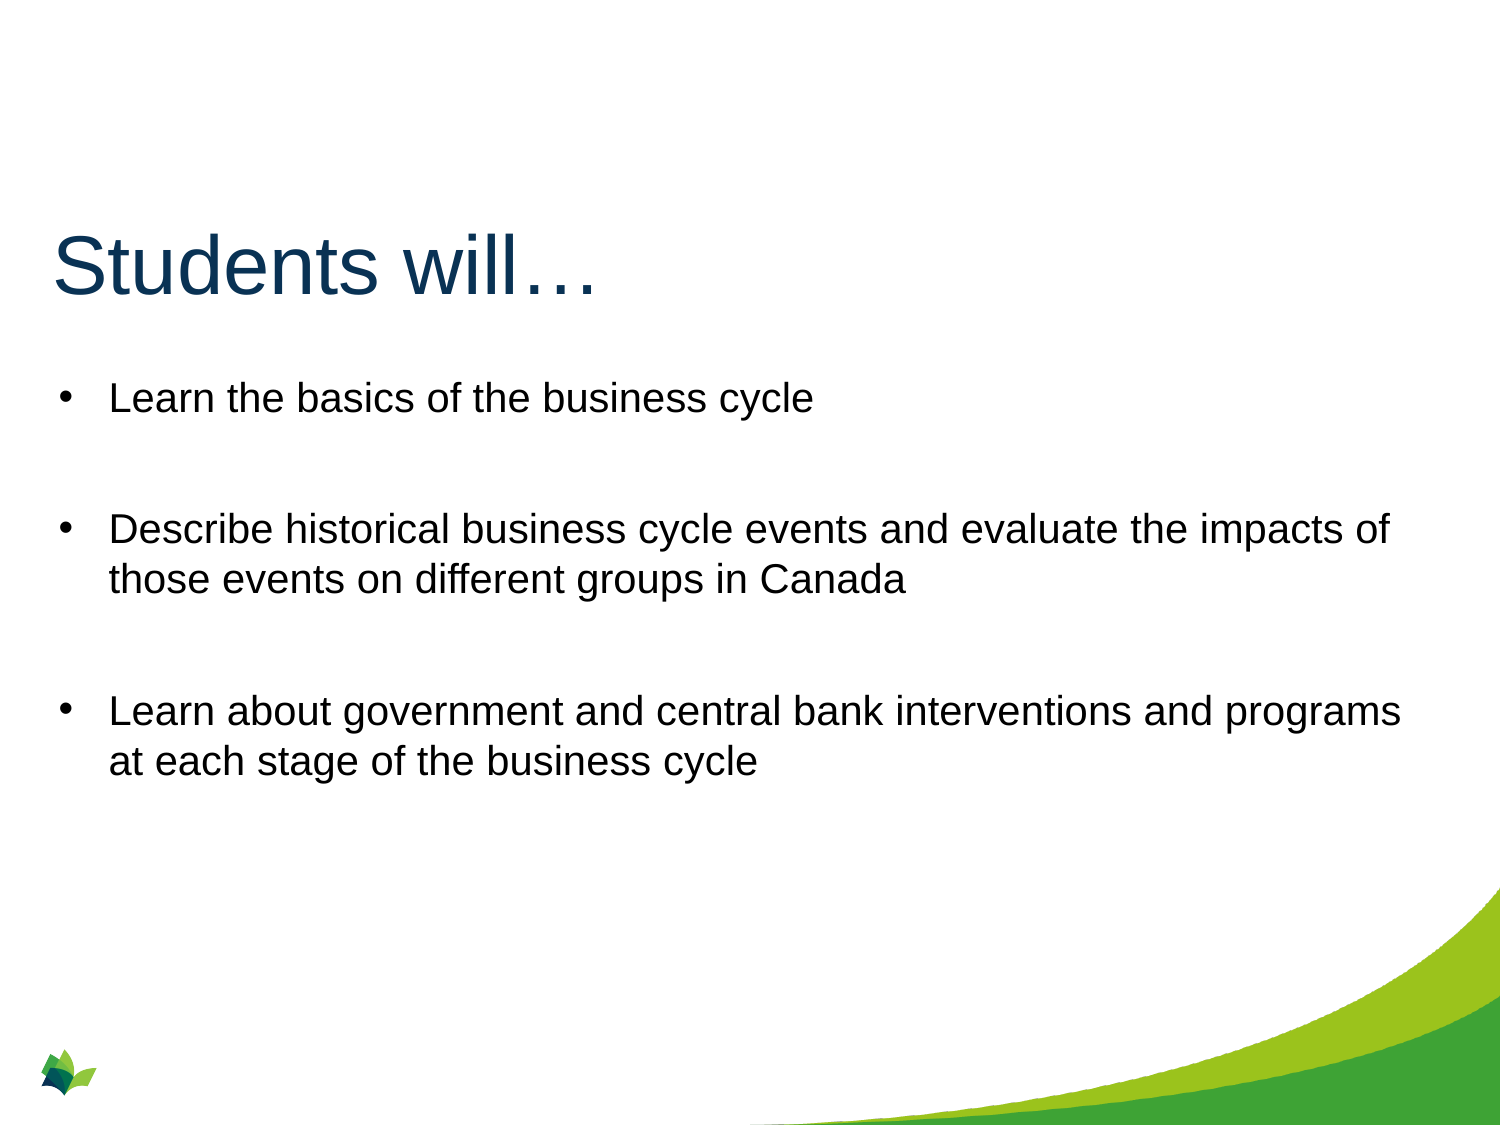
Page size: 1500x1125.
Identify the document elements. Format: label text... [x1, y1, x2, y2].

list Learn the basics of the business cycle Describe historical business cycle events and evaluate the impacts of those events on different groups in Canada Learn about government and central bank interventions and programs at each stage of the business cycle [41, 365, 1459, 901]
title Students will… [41, 185, 1459, 349]
picture [0, 299, 1500, 1125]
